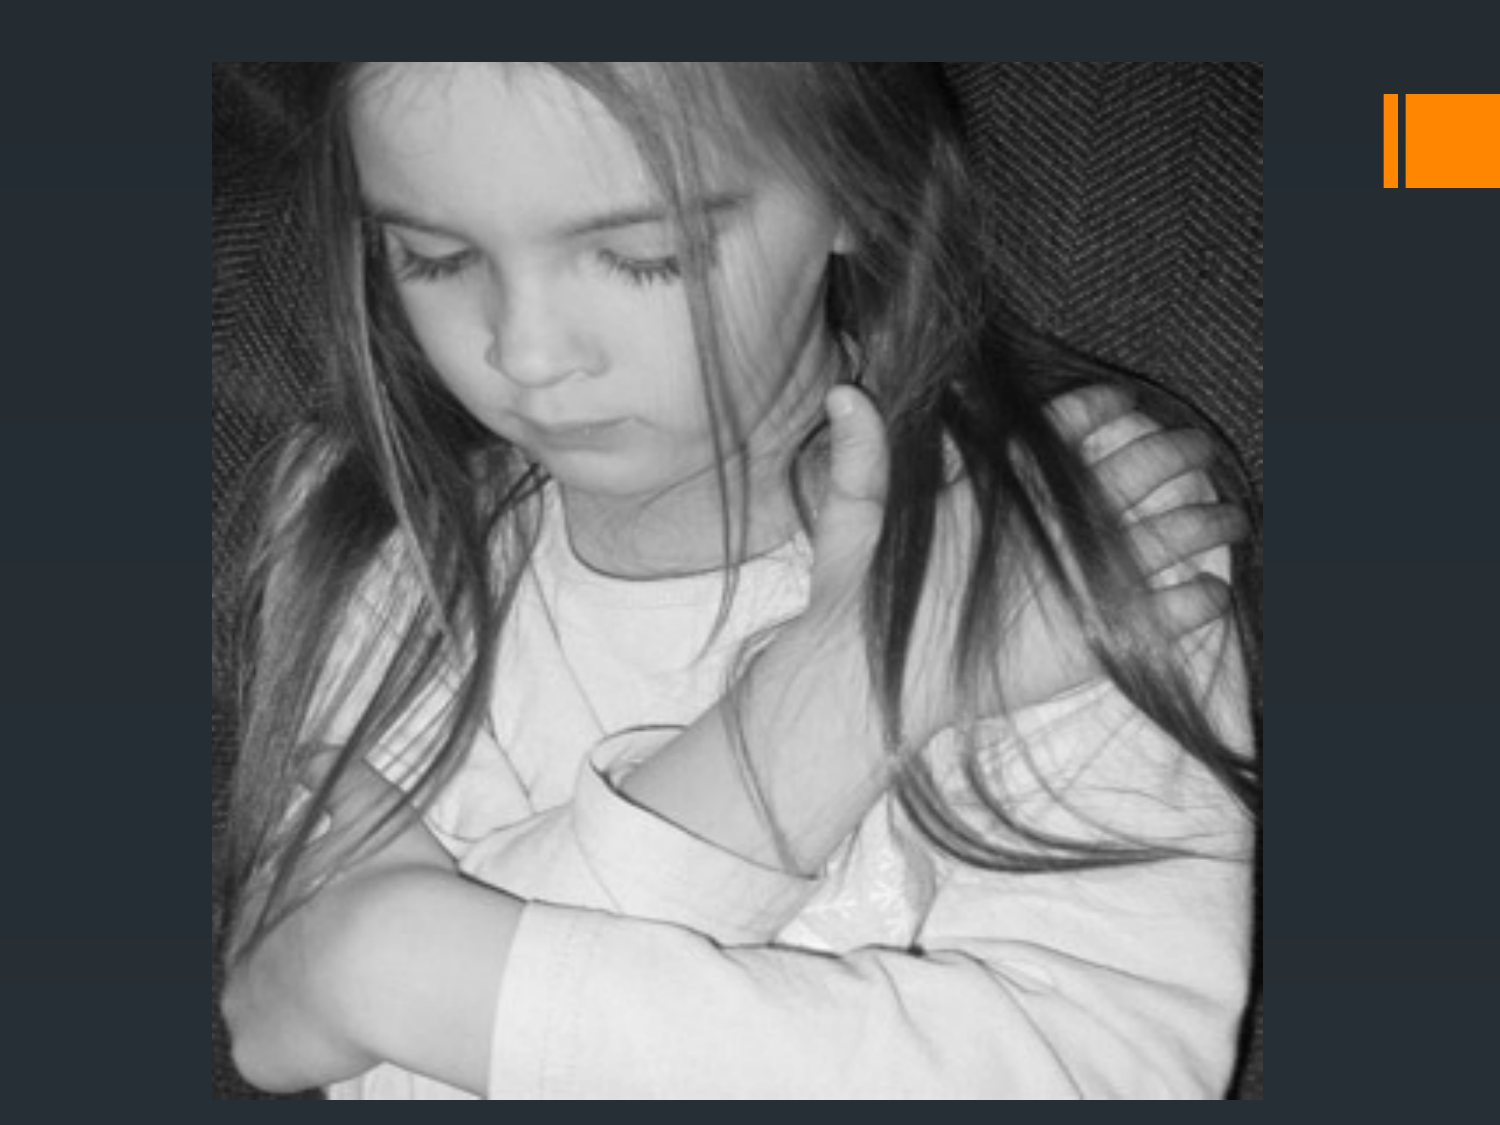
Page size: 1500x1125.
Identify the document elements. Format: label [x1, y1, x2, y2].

picture [211, 61, 1263, 1101]
